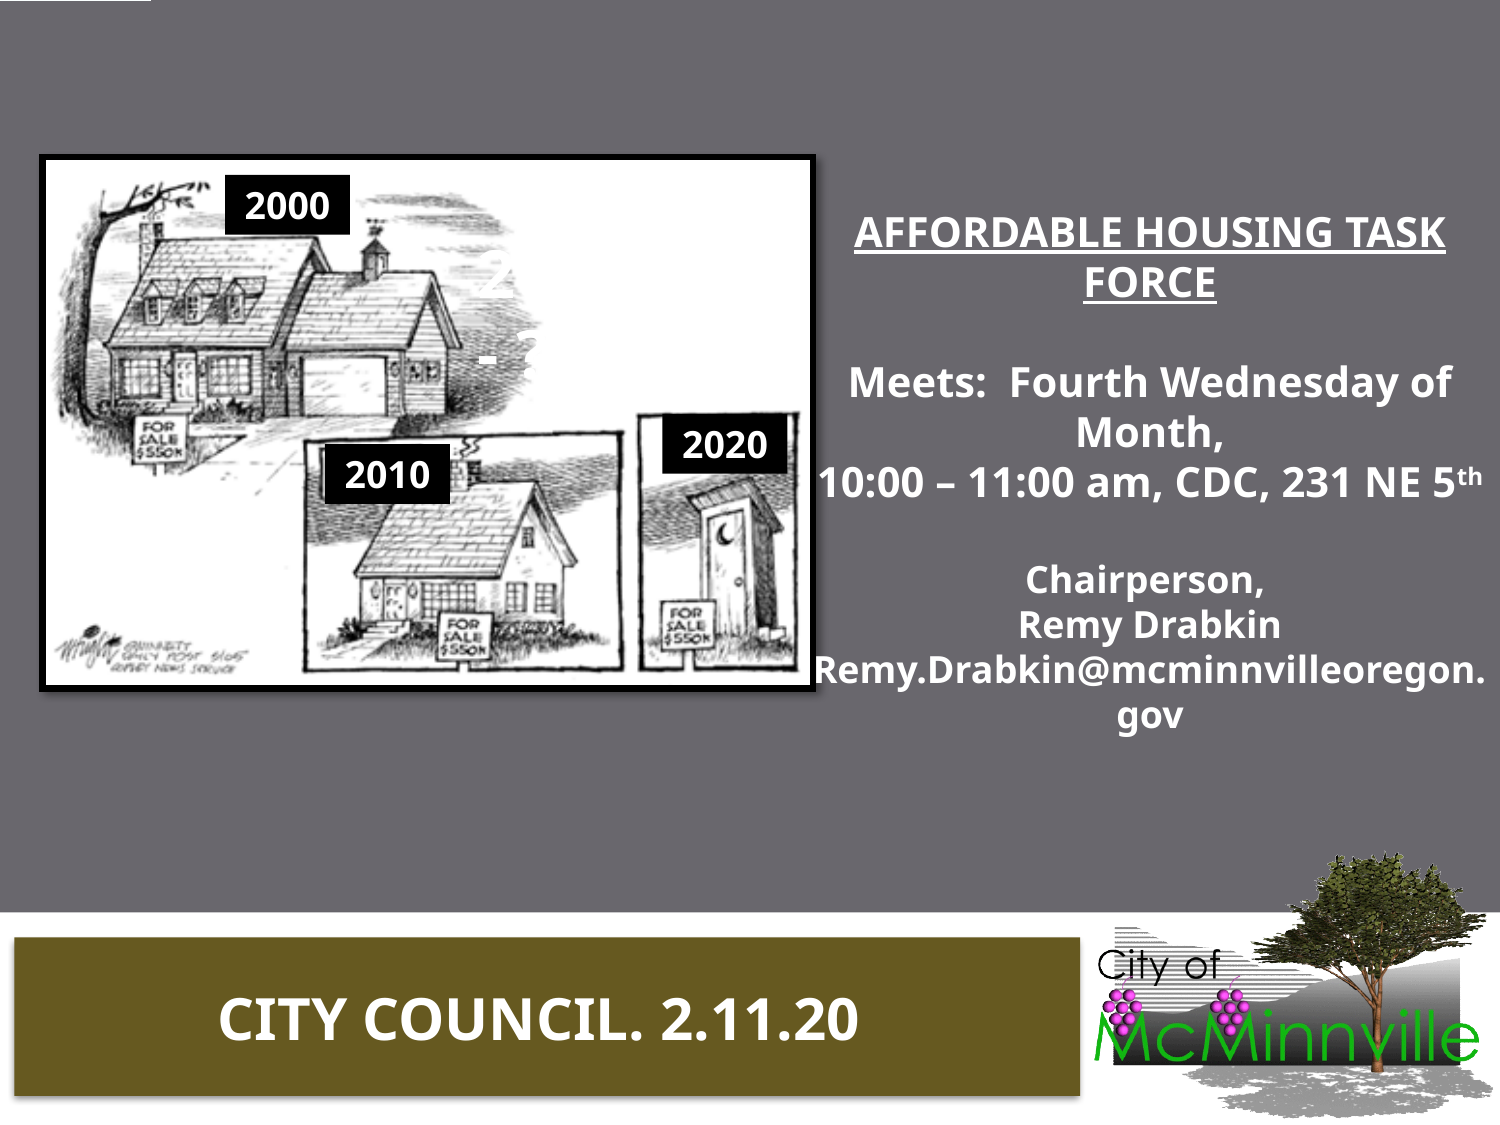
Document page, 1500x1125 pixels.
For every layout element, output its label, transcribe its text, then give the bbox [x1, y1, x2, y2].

text_box CITY COUNCIL. 2.11.20 [45, 975, 1032, 1060]
picture [45, 160, 811, 686]
text_box AFFORDABLE HOUSING TASK FORCE Meets: Fourth Wednesday of Month, 10:00 – 11:00 am, CDC, 231 NE 5th Chairperson, Remy Drabkin Remy.Drabkin@mcminnvilleoregon.gov [787, 198, 1500, 789]
picture [1094, 849, 1495, 1119]
